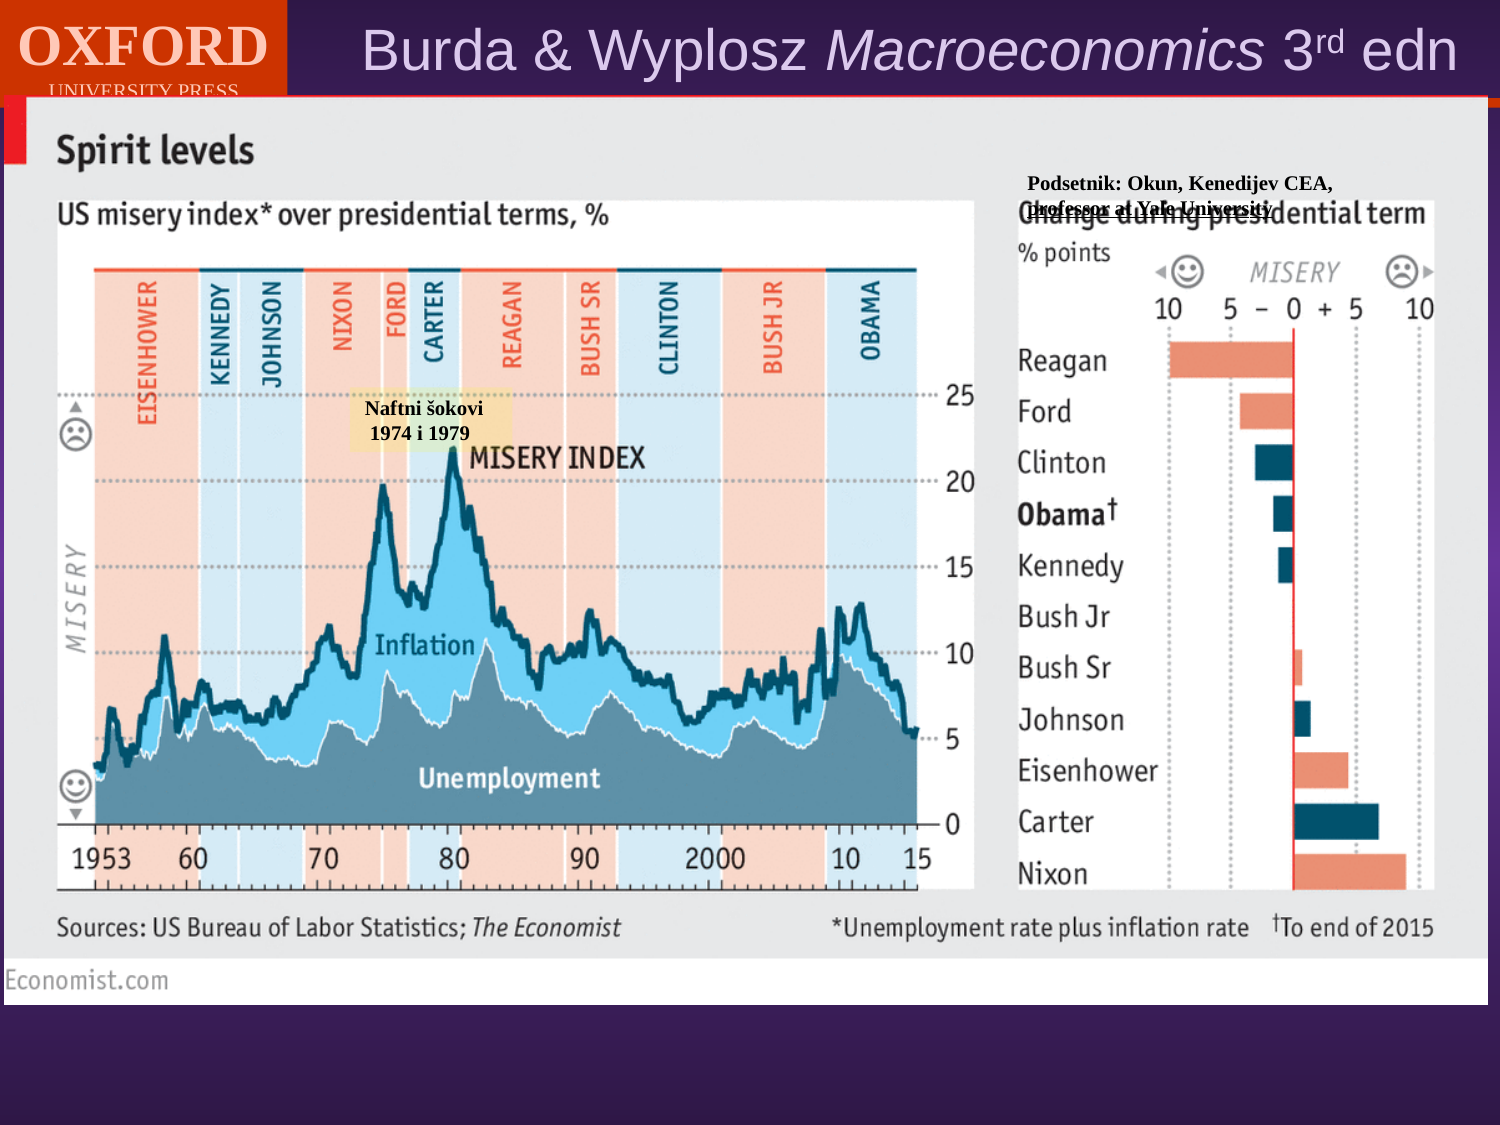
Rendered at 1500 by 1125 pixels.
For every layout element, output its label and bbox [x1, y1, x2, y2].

list [3, 95, 1488, 1005]
